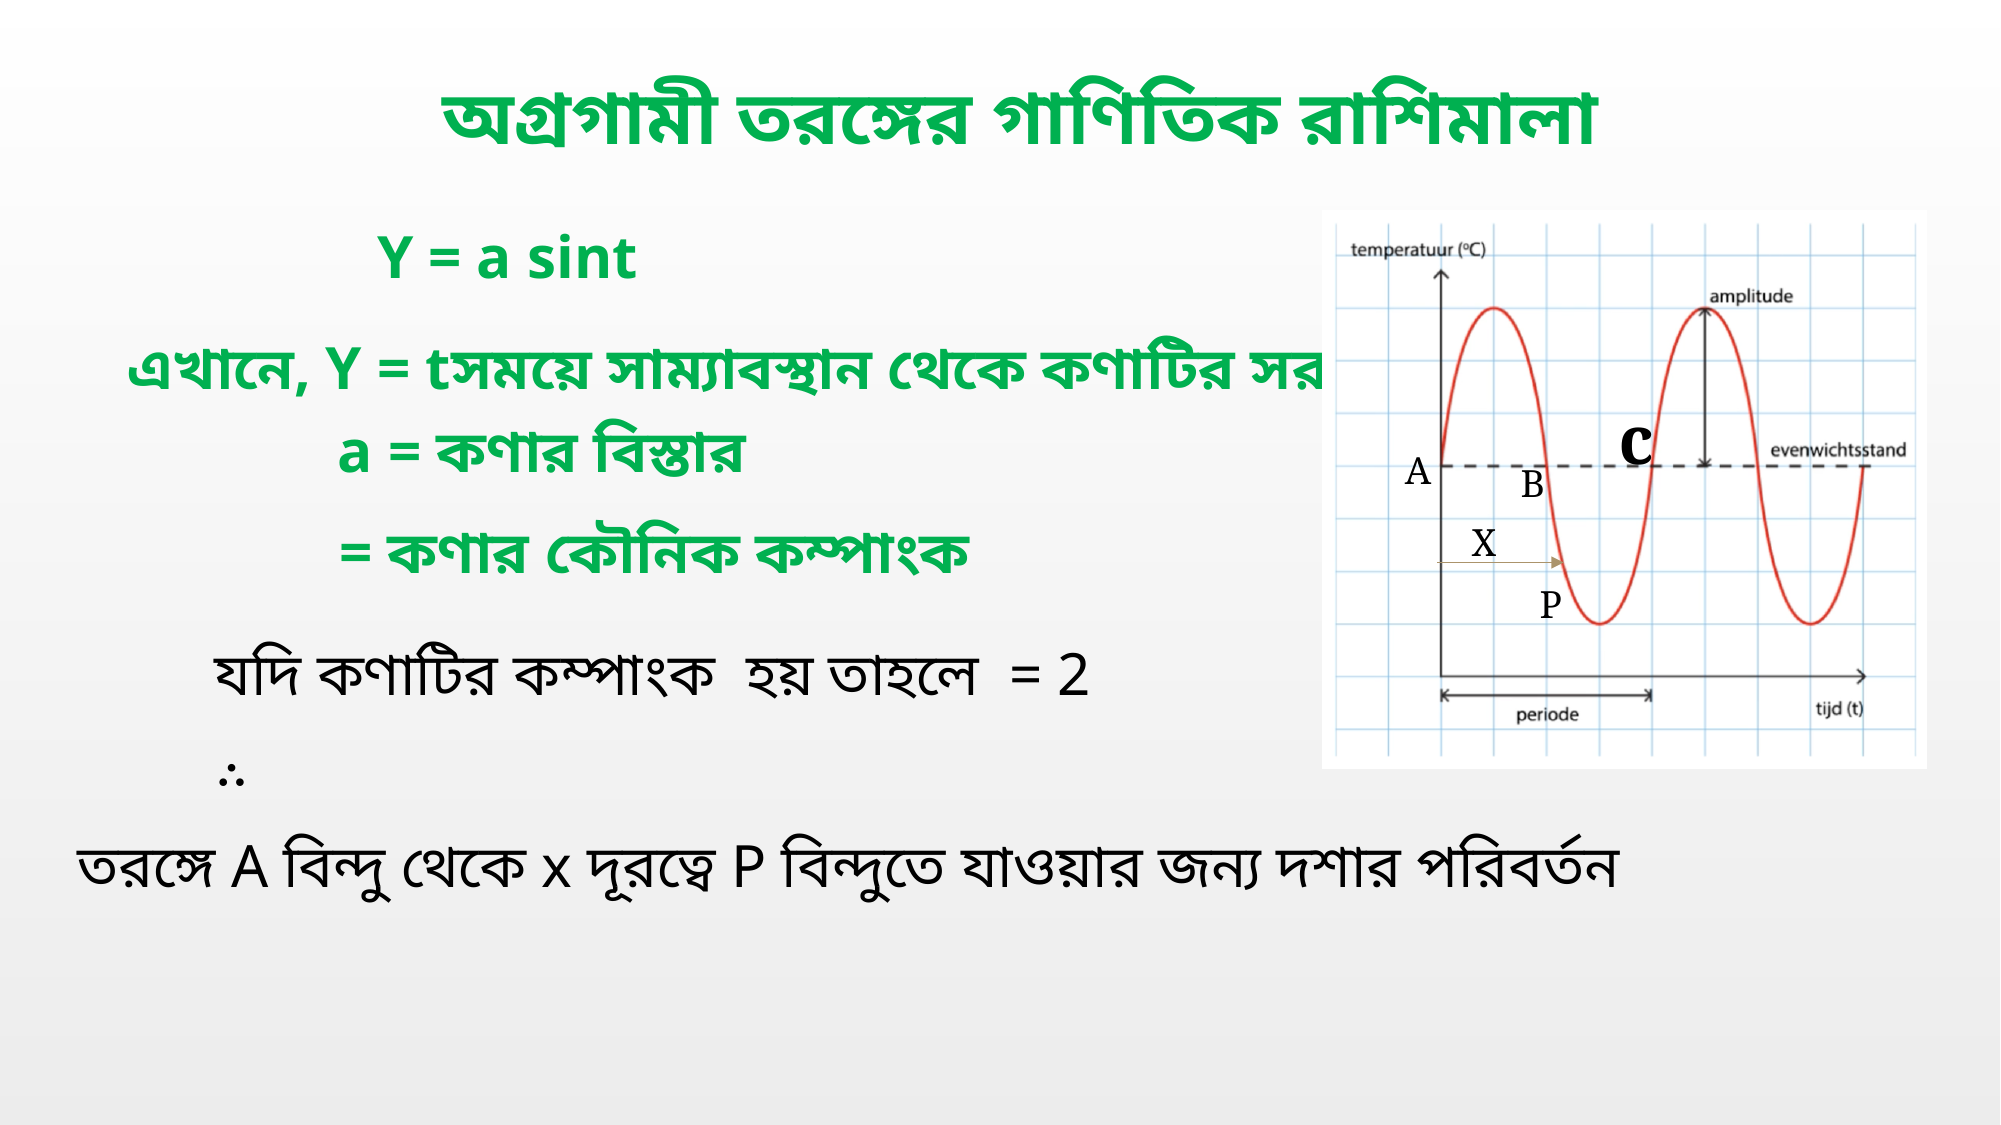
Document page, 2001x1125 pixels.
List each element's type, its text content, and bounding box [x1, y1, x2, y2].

text_box অগ্রগামী তরঙ্গের গাণিতিক রাশিমালা [328, 62, 1713, 168]
picture [1322, 210, 1927, 769]
text_box এখানে, Y = tসময়ে সাম্যাবস্থান থেকে কণাটির সরন। [112, 323, 1322, 409]
text_box a = কণার বিস্তার [322, 406, 845, 491]
